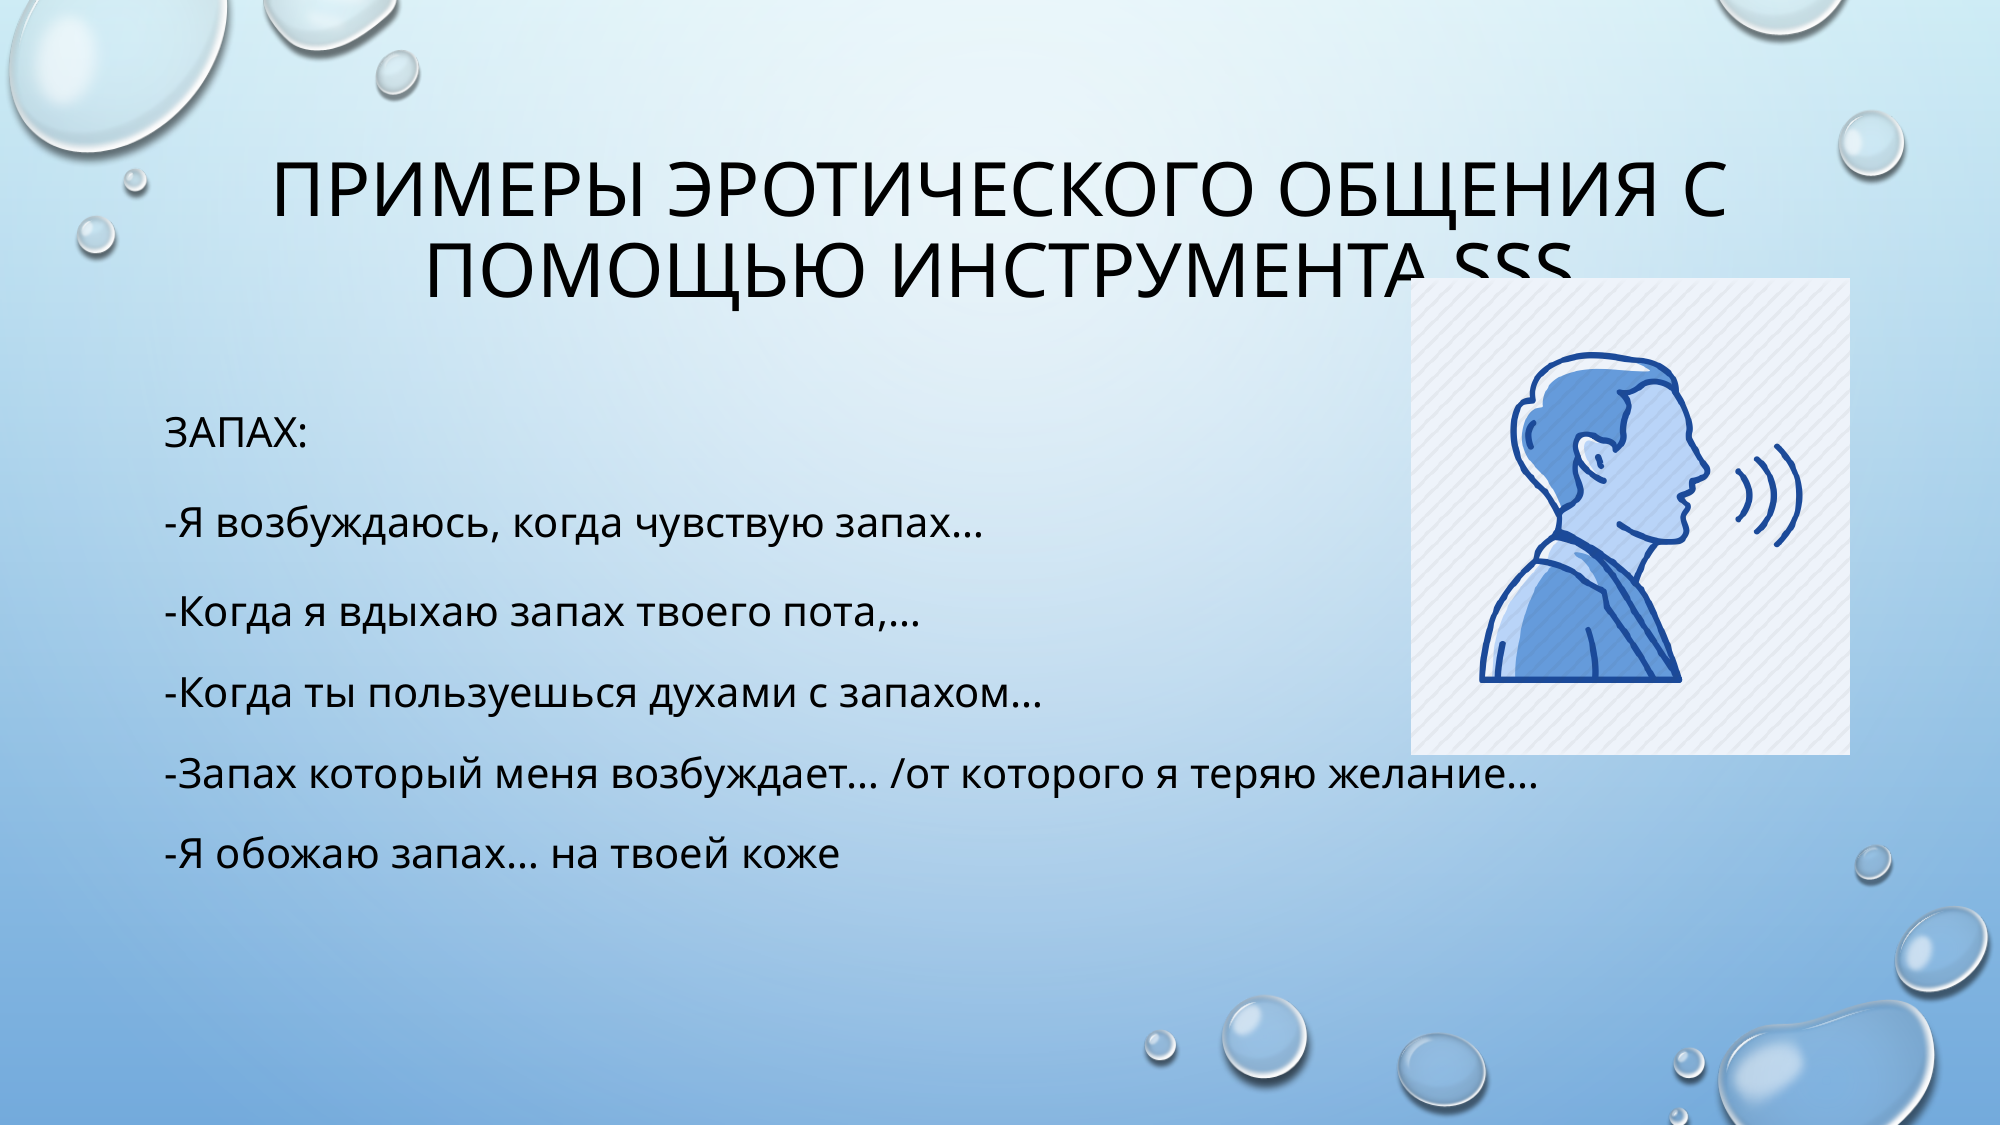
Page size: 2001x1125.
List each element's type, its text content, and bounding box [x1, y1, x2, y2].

title Примеры эротического общения с помощью инструмента sss [149, 101, 1851, 364]
list Запах: -Я возбуждаюсь, когда чувствую запах… -Когда я вдыхаю запах твоего пота,… -Когда ты пользуешься духами с запахом… -Запах который меня возбуждает… /от которого я теряю желание… -Я обожаю запах… на твоей коже [149, 388, 1850, 950]
picture [0, 0, 2000, 1125]
